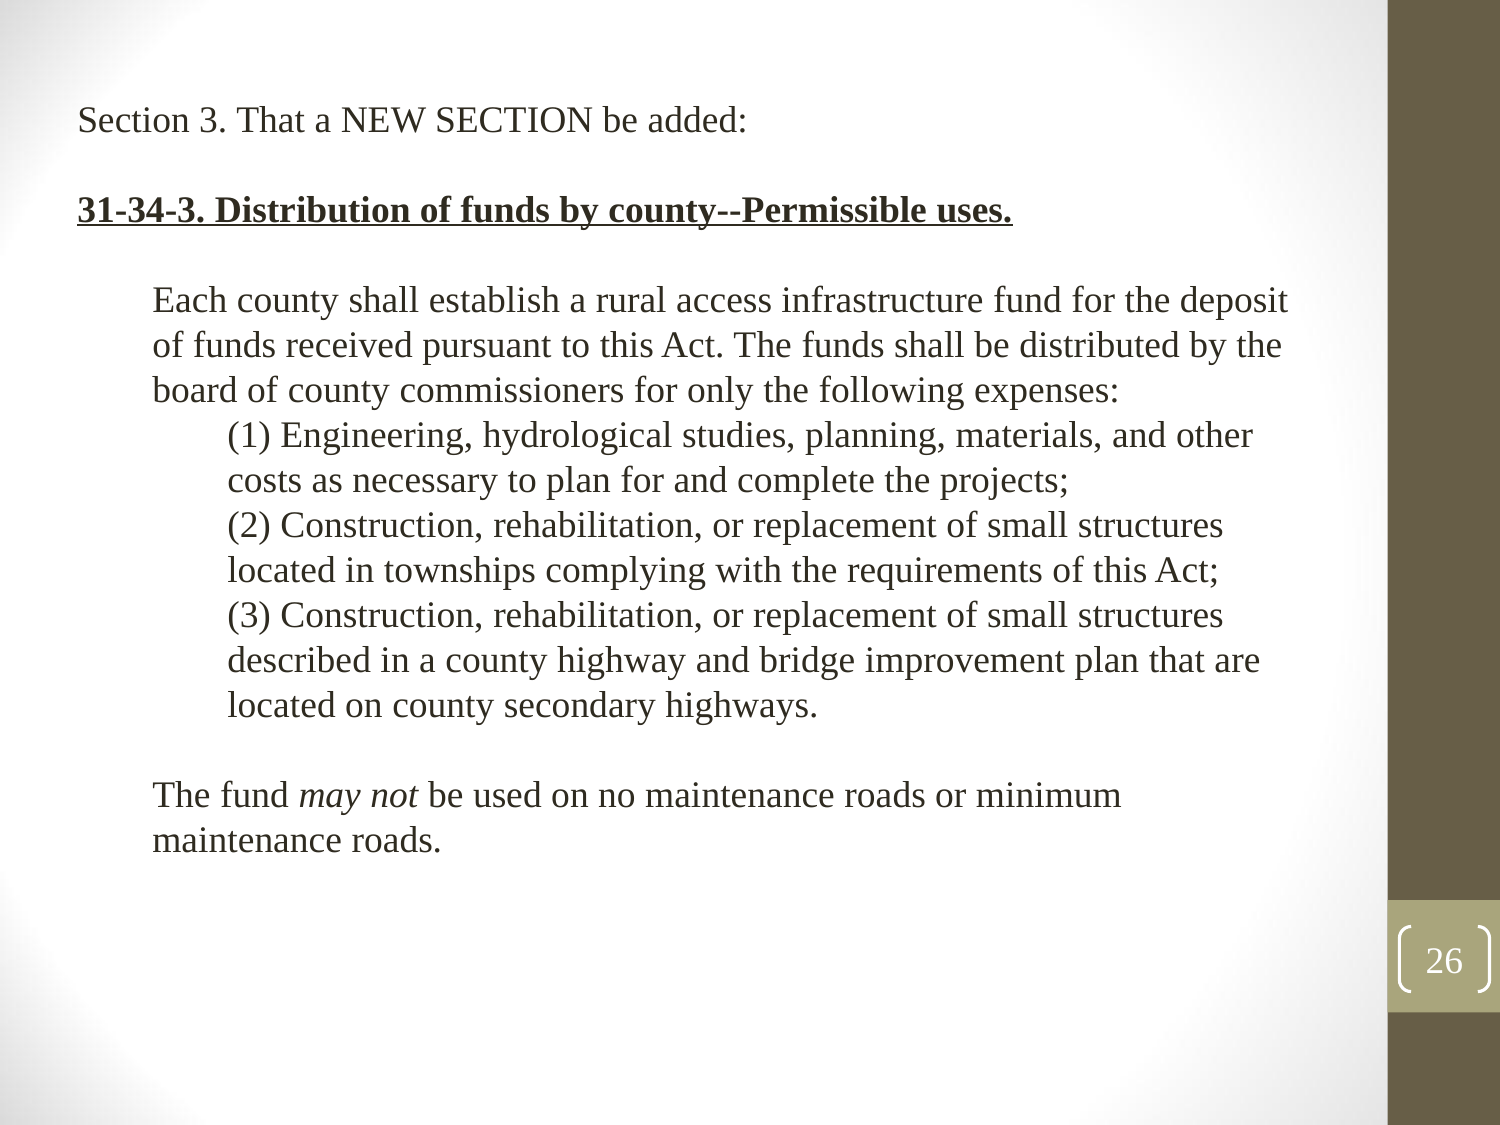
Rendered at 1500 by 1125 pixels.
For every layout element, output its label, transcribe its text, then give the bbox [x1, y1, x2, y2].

slide_number 26 [1397, 924, 1492, 994]
text_box Section 3. That a NEW SECTION be added: 31-34-3. Distribution of funds by county--Permissible uses. Each county shall establish a rural access infrastructure fund for the deposit of funds received pursuant to this Act. The funds shall be distributed by the board of county commissioners for only the following expenses: (1) Engineering, hydrological studies, planning, materials, and other costs as necessary to plan for and complete the projects; (2) Construction, rehabilitation, or replacement of small structures located in townships complying with the requirements of this Act; (3) Construction, rehabilitation, or replacement of small structures described in a county highway and bridge improvement plan that are located on county secondary highways. The fund may not be used on no maintenance roads or minimum maintenance roads. [62, 87, 1313, 868]
picture [0, 0, 1387, 1125]
